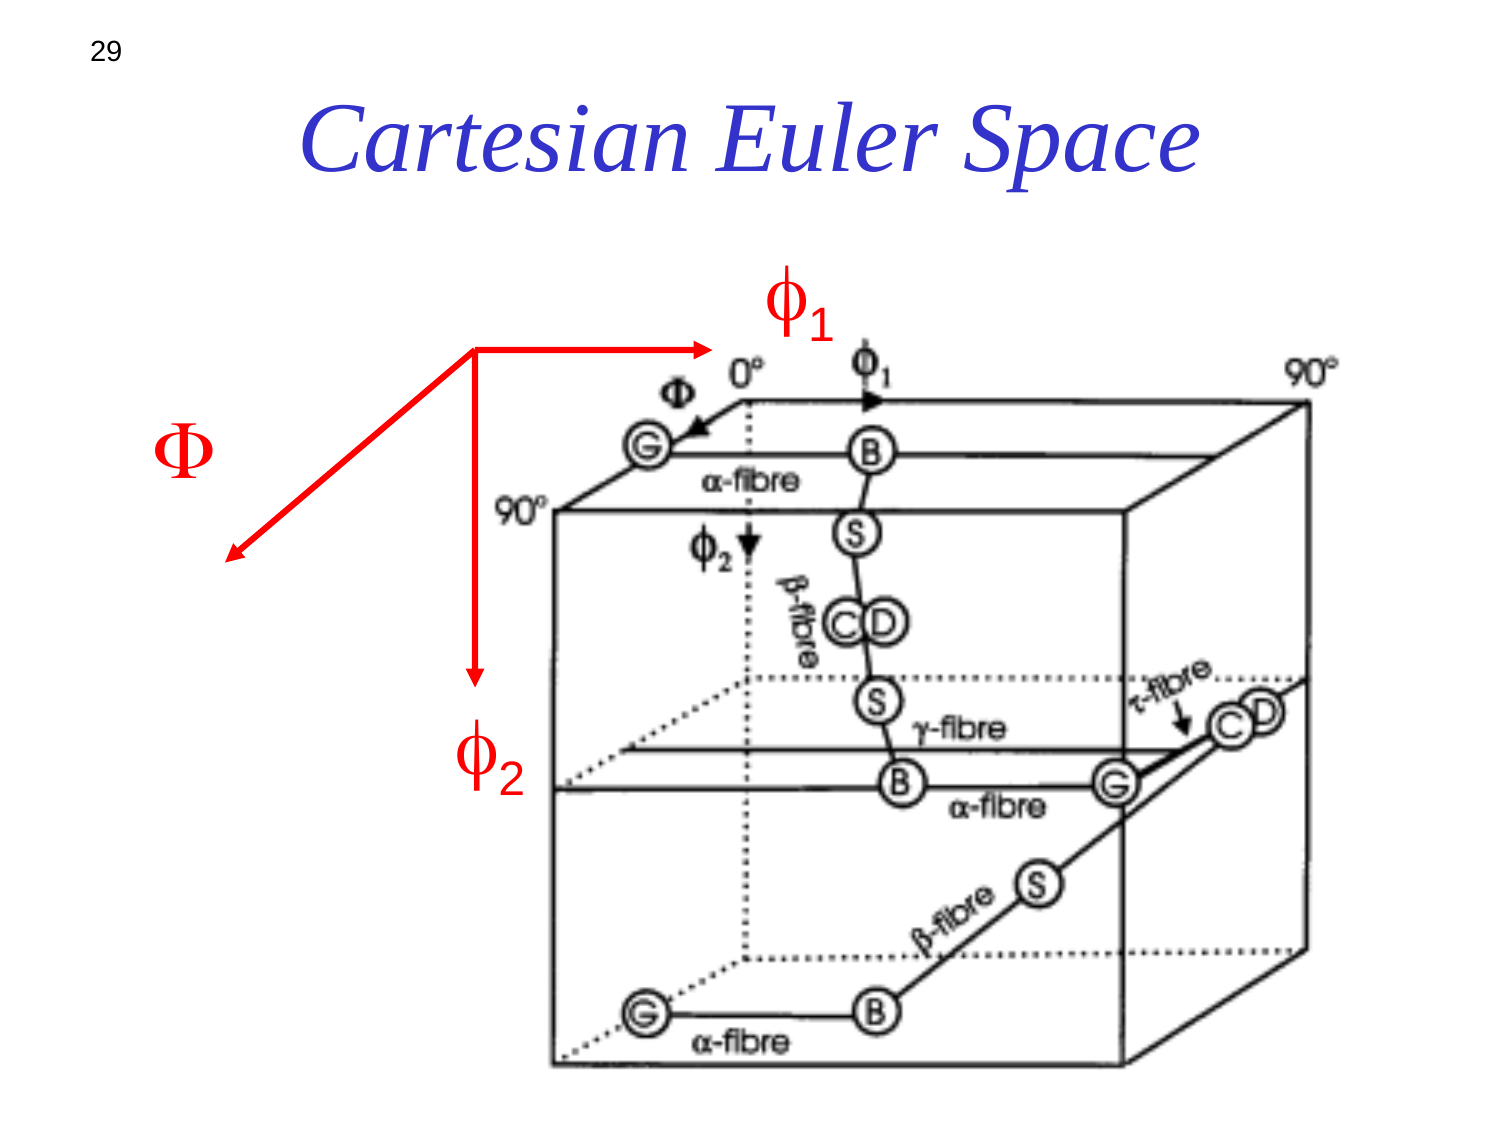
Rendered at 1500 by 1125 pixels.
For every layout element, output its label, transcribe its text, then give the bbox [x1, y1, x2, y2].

text_box f1 [750, 230, 850, 322]
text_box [470, 323, 1363, 1087]
text_box f2 [440, 684, 465, 813]
text_box [225, 358, 465, 563]
slide_number 29 [24, 24, 138, 76]
title Cartesian Euler Space [112, 37, 1388, 225]
text_box F [137, 387, 231, 503]
